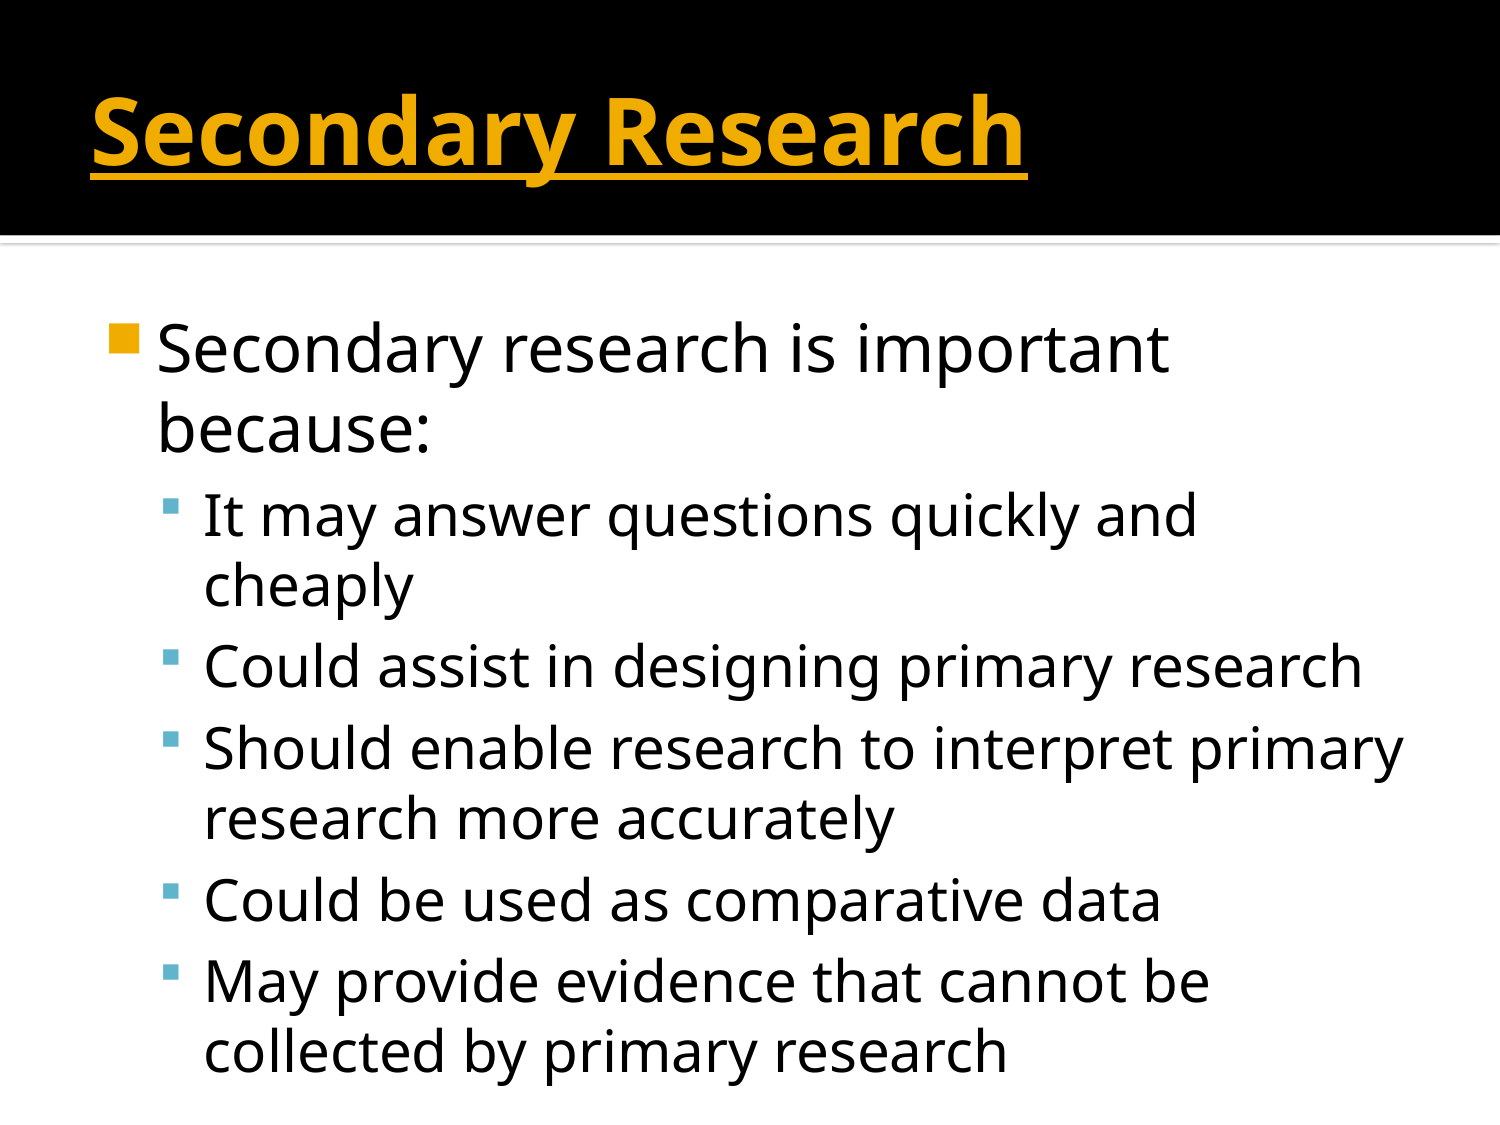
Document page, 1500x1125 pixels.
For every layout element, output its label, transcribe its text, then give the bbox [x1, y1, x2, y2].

list Secondary research is important because: It may answer questions quickly and cheaply Could assist in designing primary research Should enable research to interpret primary research more accurately Could be used as comparative data May provide evidence that cannot be collected by primary research [75, 291, 1425, 1050]
title Secondary Research [75, 25, 1425, 231]
